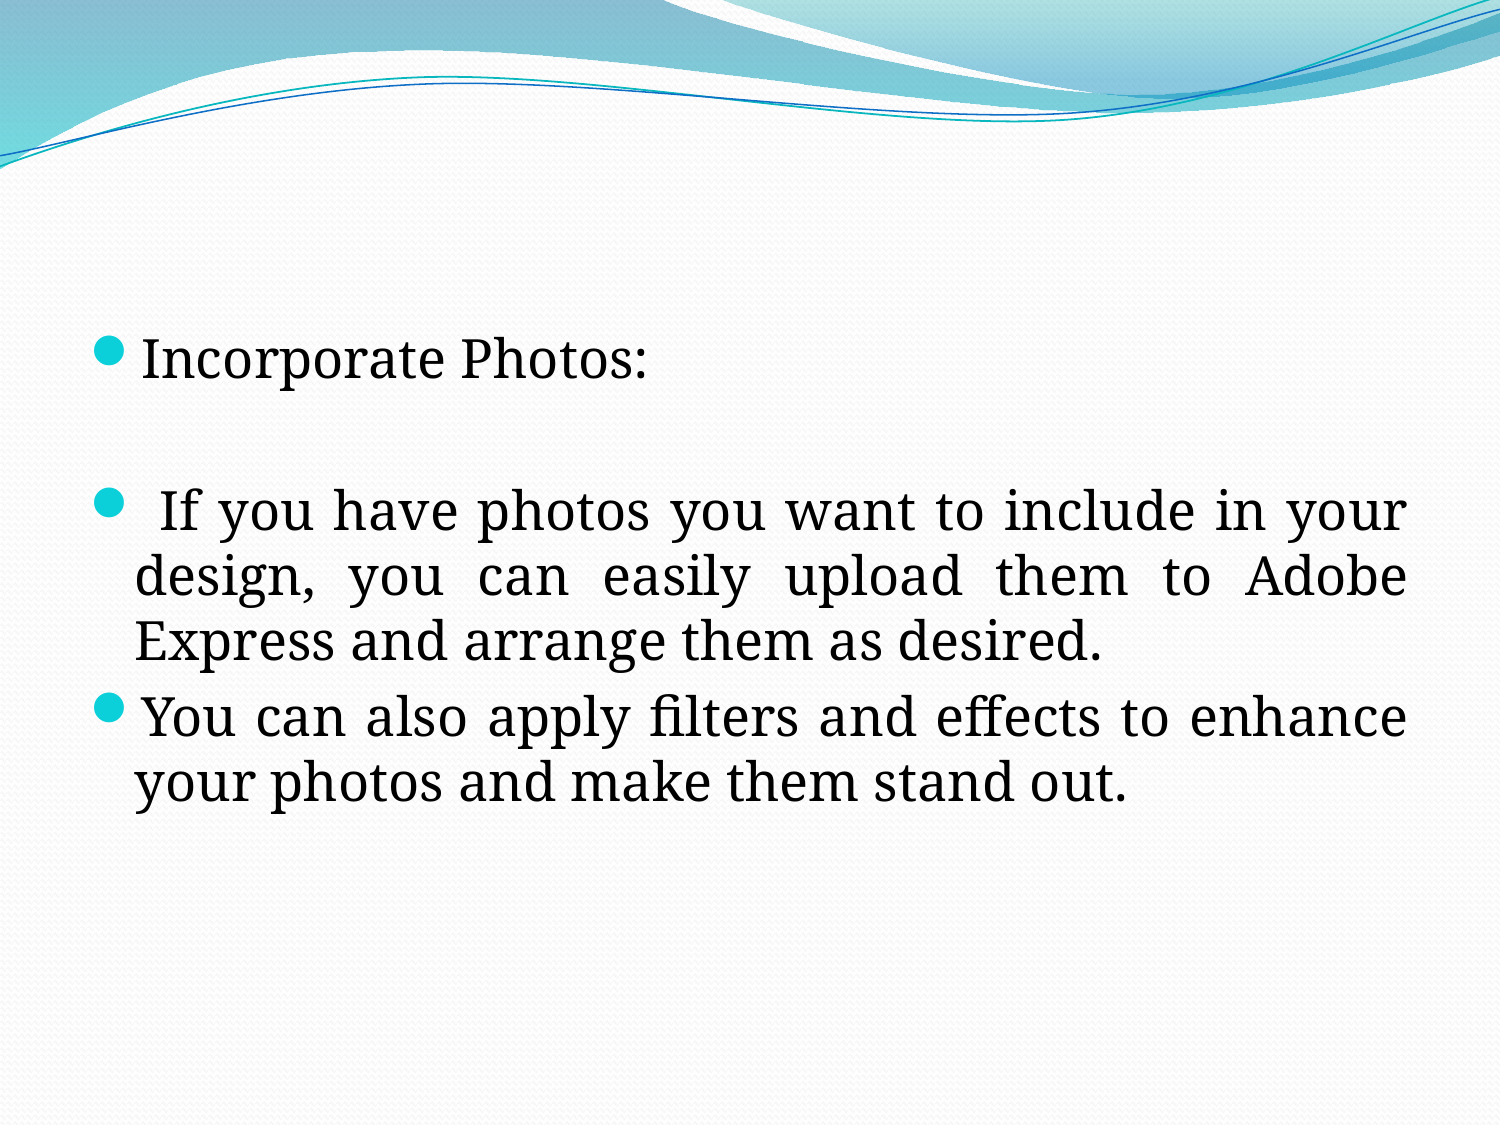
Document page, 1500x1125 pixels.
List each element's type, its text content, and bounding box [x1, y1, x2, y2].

list Incorporate Photos: If you have photos you want to include in your design, you can easily upload them to Adobe Express and arrange them as desired. You can also apply filters and effects to enhance your photos and make them stand out. [75, 317, 1425, 1038]
